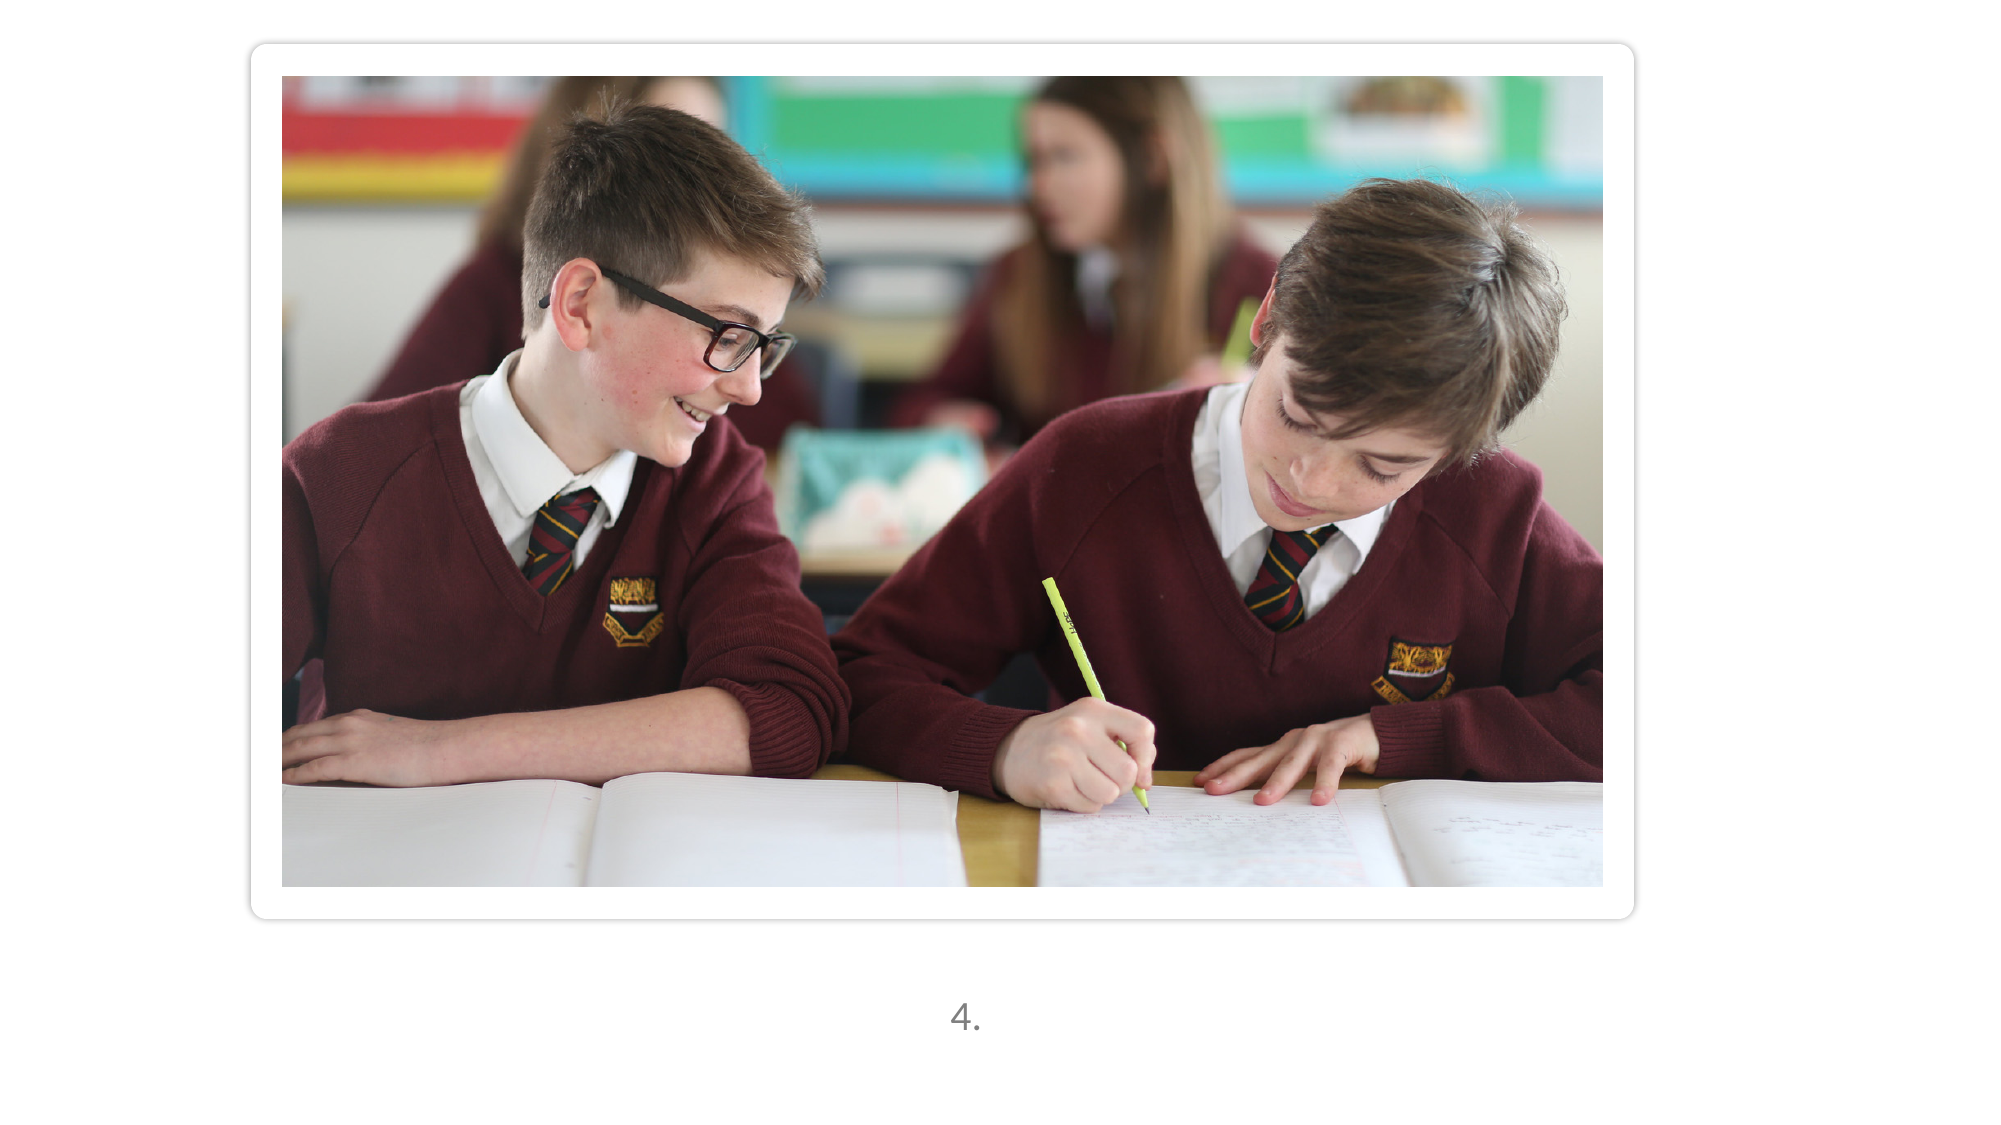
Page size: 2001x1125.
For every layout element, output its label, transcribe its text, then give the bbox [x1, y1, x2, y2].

picture [282, 75, 1604, 888]
text_box 4. [935, 947, 1020, 1053]
